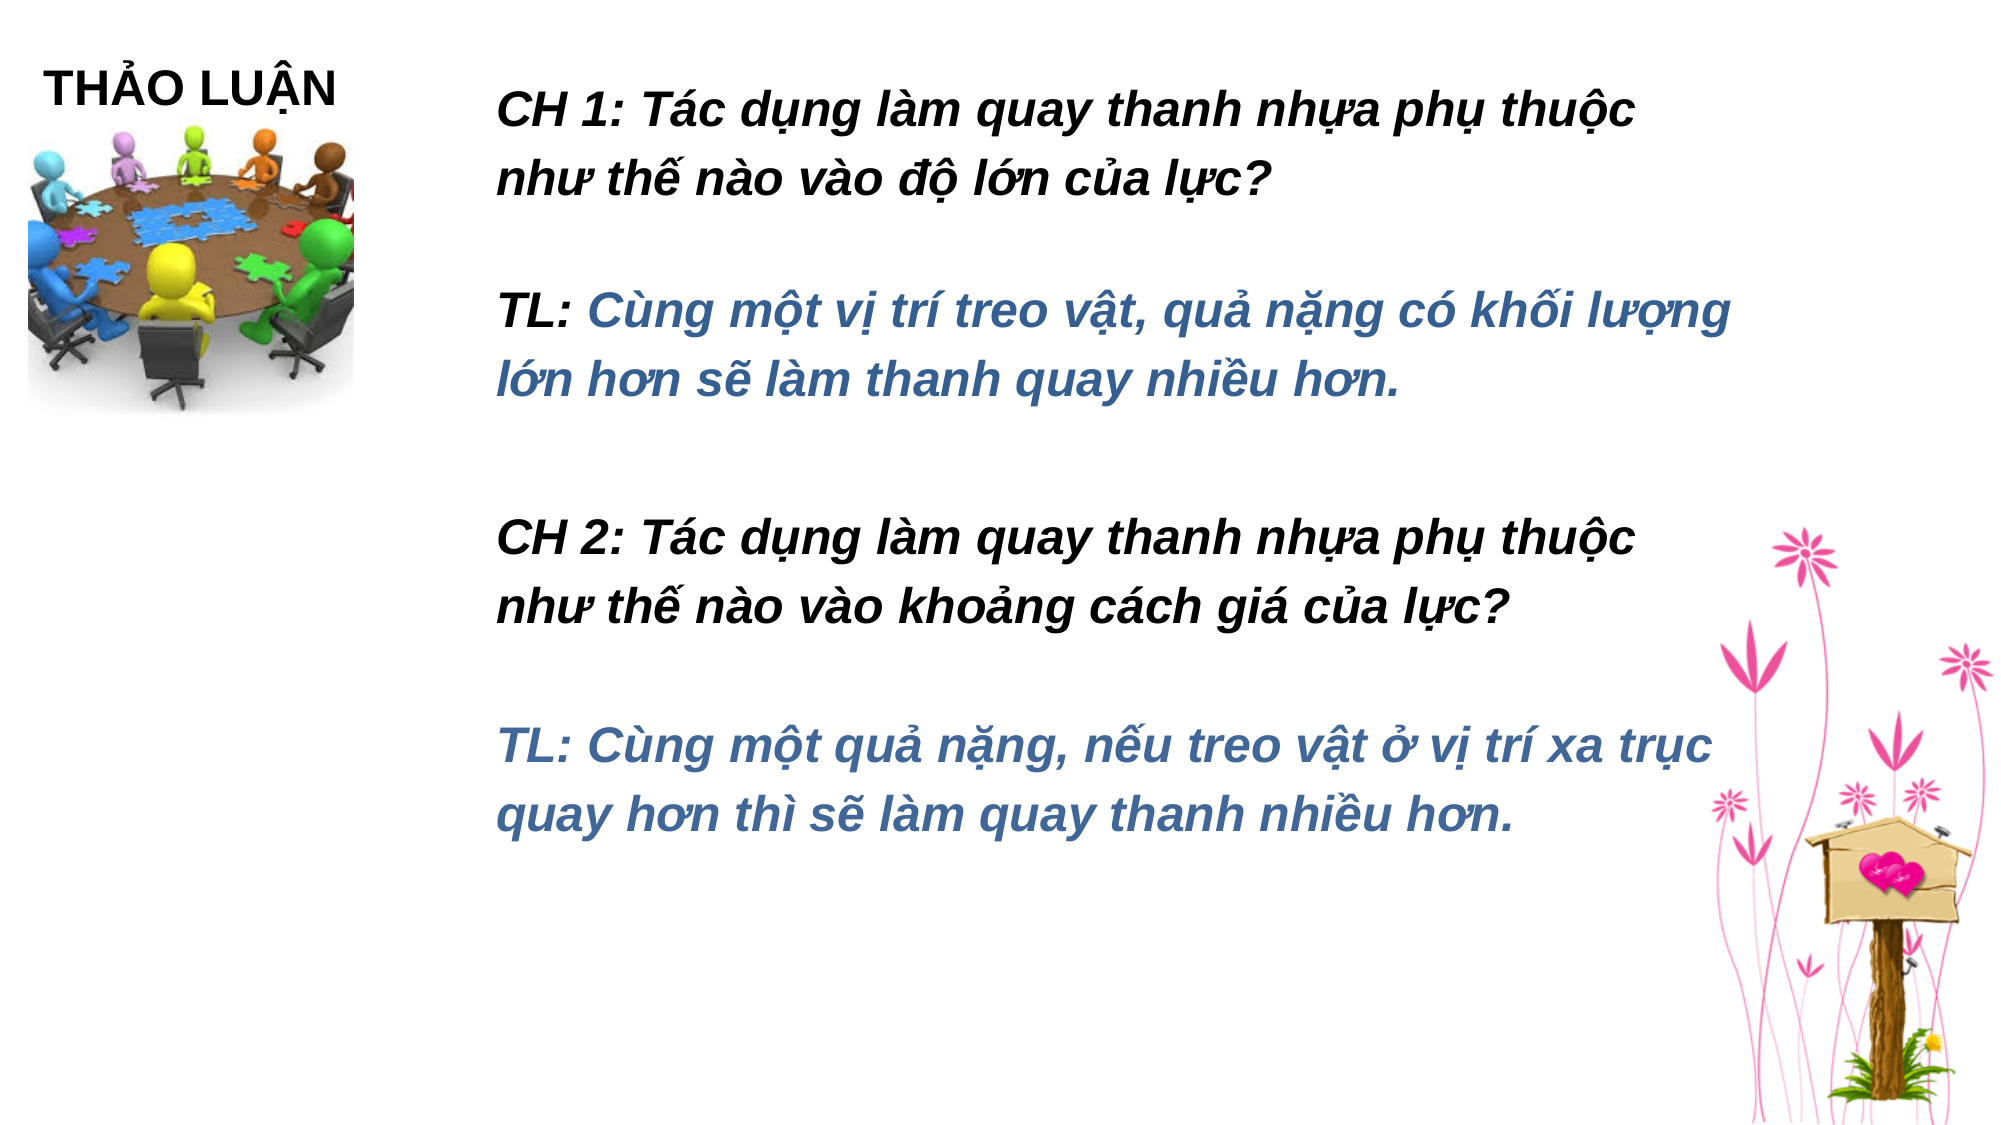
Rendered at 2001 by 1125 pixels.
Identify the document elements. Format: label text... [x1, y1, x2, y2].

picture [1711, 526, 1994, 1125]
text_box CH 2: Tác dụng làm quay thanh nhựa phụ thuộc như thế nào vào khoảng cách giá của lực? [481, 488, 1752, 641]
text_box TL: Cùng một vị trí treo vật, quả nặng có khối lượng lớn hơn sẽ làm thanh quay nhiều hơn. [481, 260, 1752, 414]
text_box TL: Cùng một quả nặng, nếu treo vật ở vị trí xa trục quay hơn thì sẽ làm quay thanh nhiều hơn. [481, 696, 1711, 850]
text_box THẢO LUẬN [22, 47, 360, 123]
picture [28, 94, 354, 420]
text_box CH 1: Tác dụng làm quay thanh nhựa phụ thuộc như thế nào vào độ lớn của lực? [481, 60, 1752, 214]
